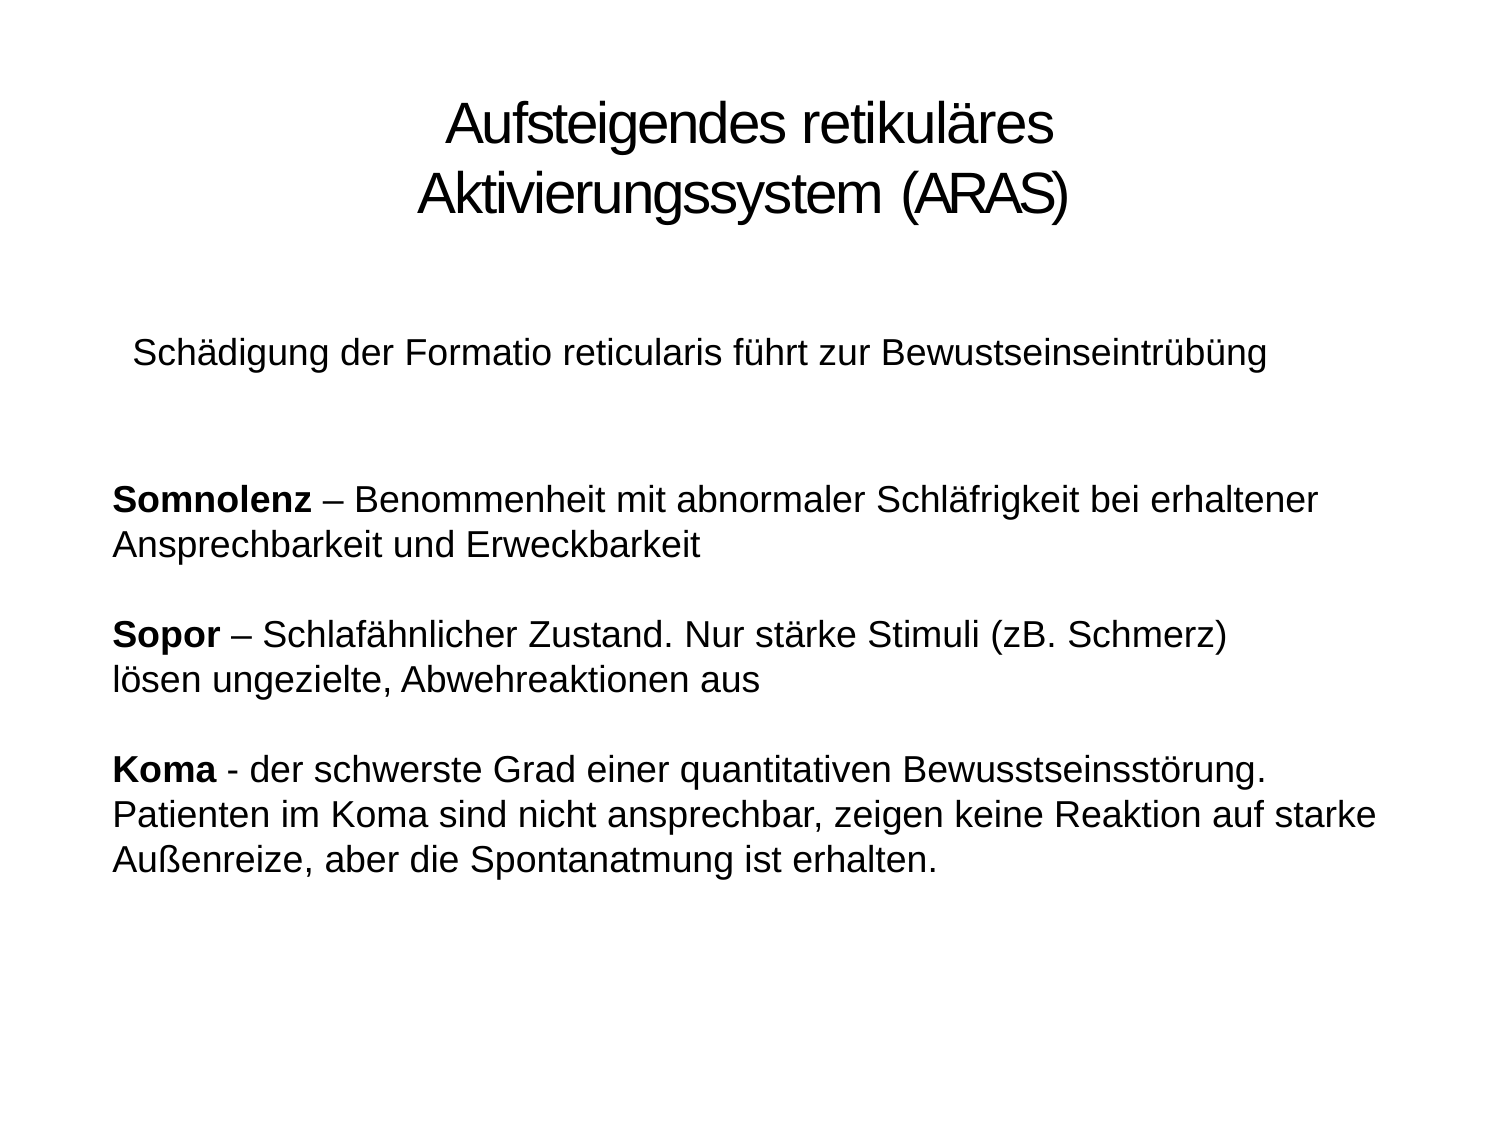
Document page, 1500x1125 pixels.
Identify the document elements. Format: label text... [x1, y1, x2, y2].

text_box Somnolenz – Benommenheit mit abnormaler Schläfrigkeit bei erhaltener Ansprechbarkeit und Erweckbarkeit Sopor – Schlafähnlicher Zustand. Nur stärke Stimuli (zB. Schmerz) lösen ungezielte, Abwehreaktionen aus Koma - der schwerste Grad einer quantitativen Bewusstseinsstörung. Patienten im Koma sind nicht ansprechbar, zeigen keine Reaktion auf starke Außenreize, aber die Spontanatmung ist erhalten. [97, 467, 1403, 888]
text_box Schädigung der Formatio reticularis führt zur Bewustseinseintrübüng [117, 321, 1283, 381]
text_box Aufsteigendes retikuläres Aktivierungssystem (ARAS) [256, 78, 1243, 233]
